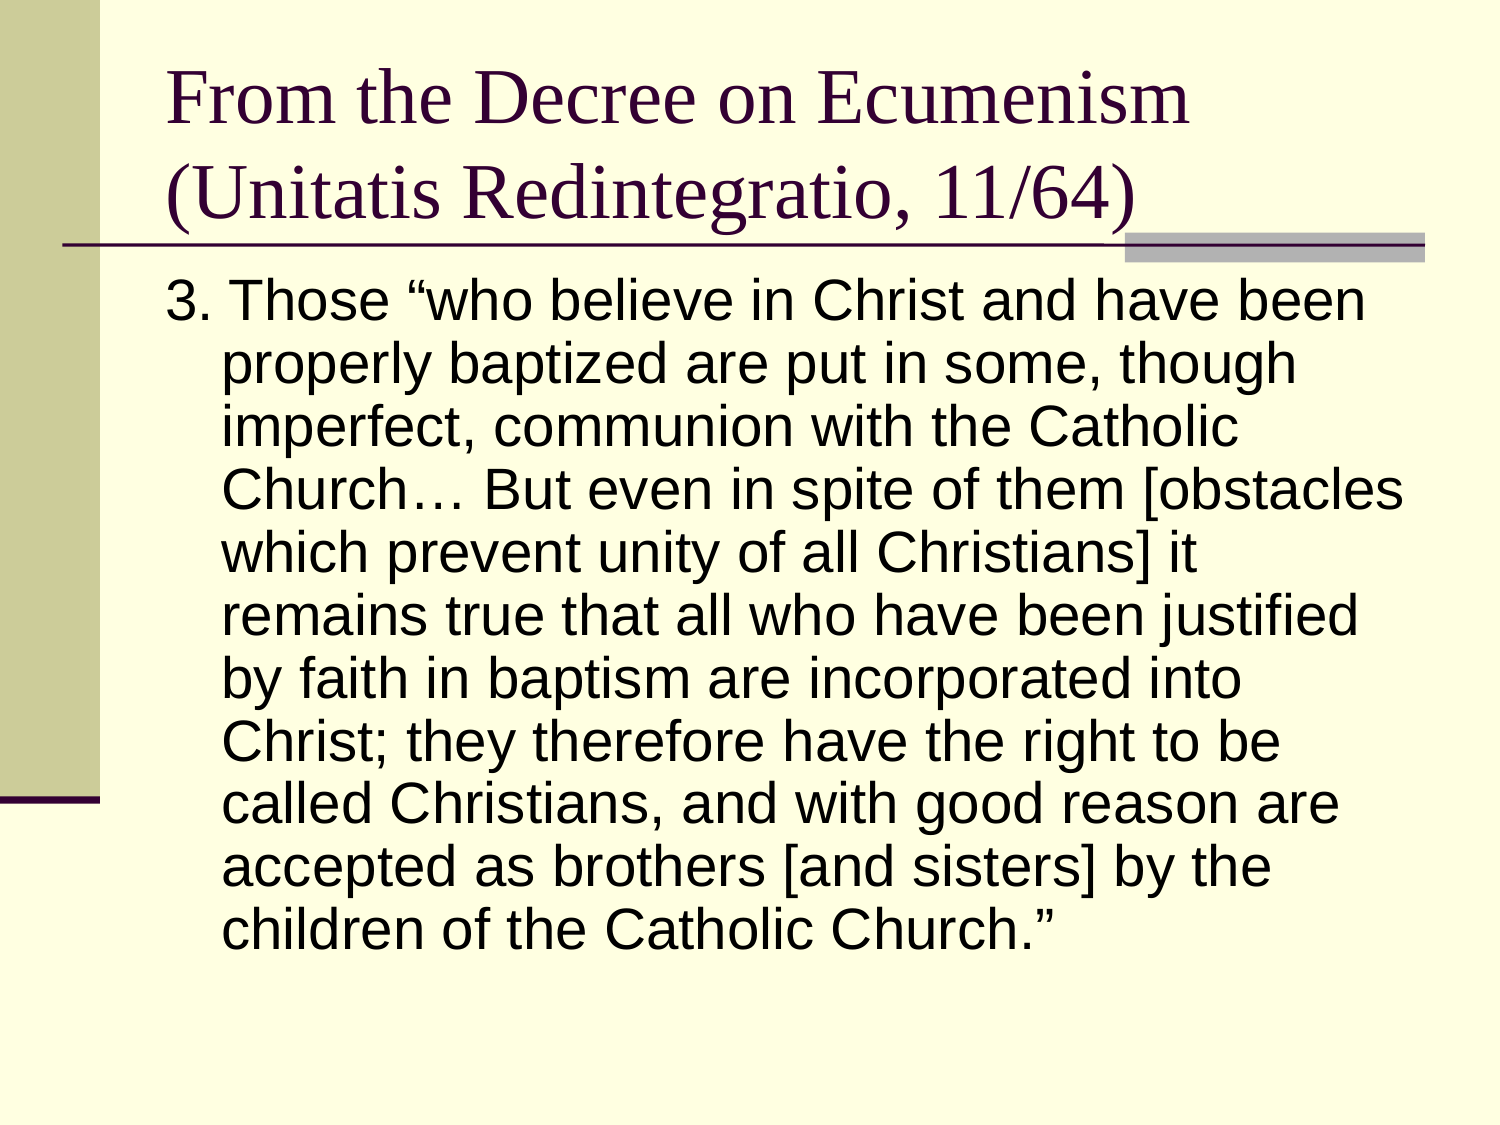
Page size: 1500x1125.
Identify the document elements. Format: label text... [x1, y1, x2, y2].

list 3. Those “who believe in Christ and have been properly baptized are put in some, though imperfect, communion with the Catholic Church… But even in spite of them [obstacles which prevent unity of all Christians] it remains true that all who have been justified by faith in baptism are incorporated into Christ; they therefore have the right to be called Christians, and with good reason are accepted as brothers [and sisters] by the children of the Catholic Church.” [149, 262, 1426, 1006]
title From the Decree on Ecumenism (Unitatis Redintegratio, 11/64) [149, 45, 1426, 234]
